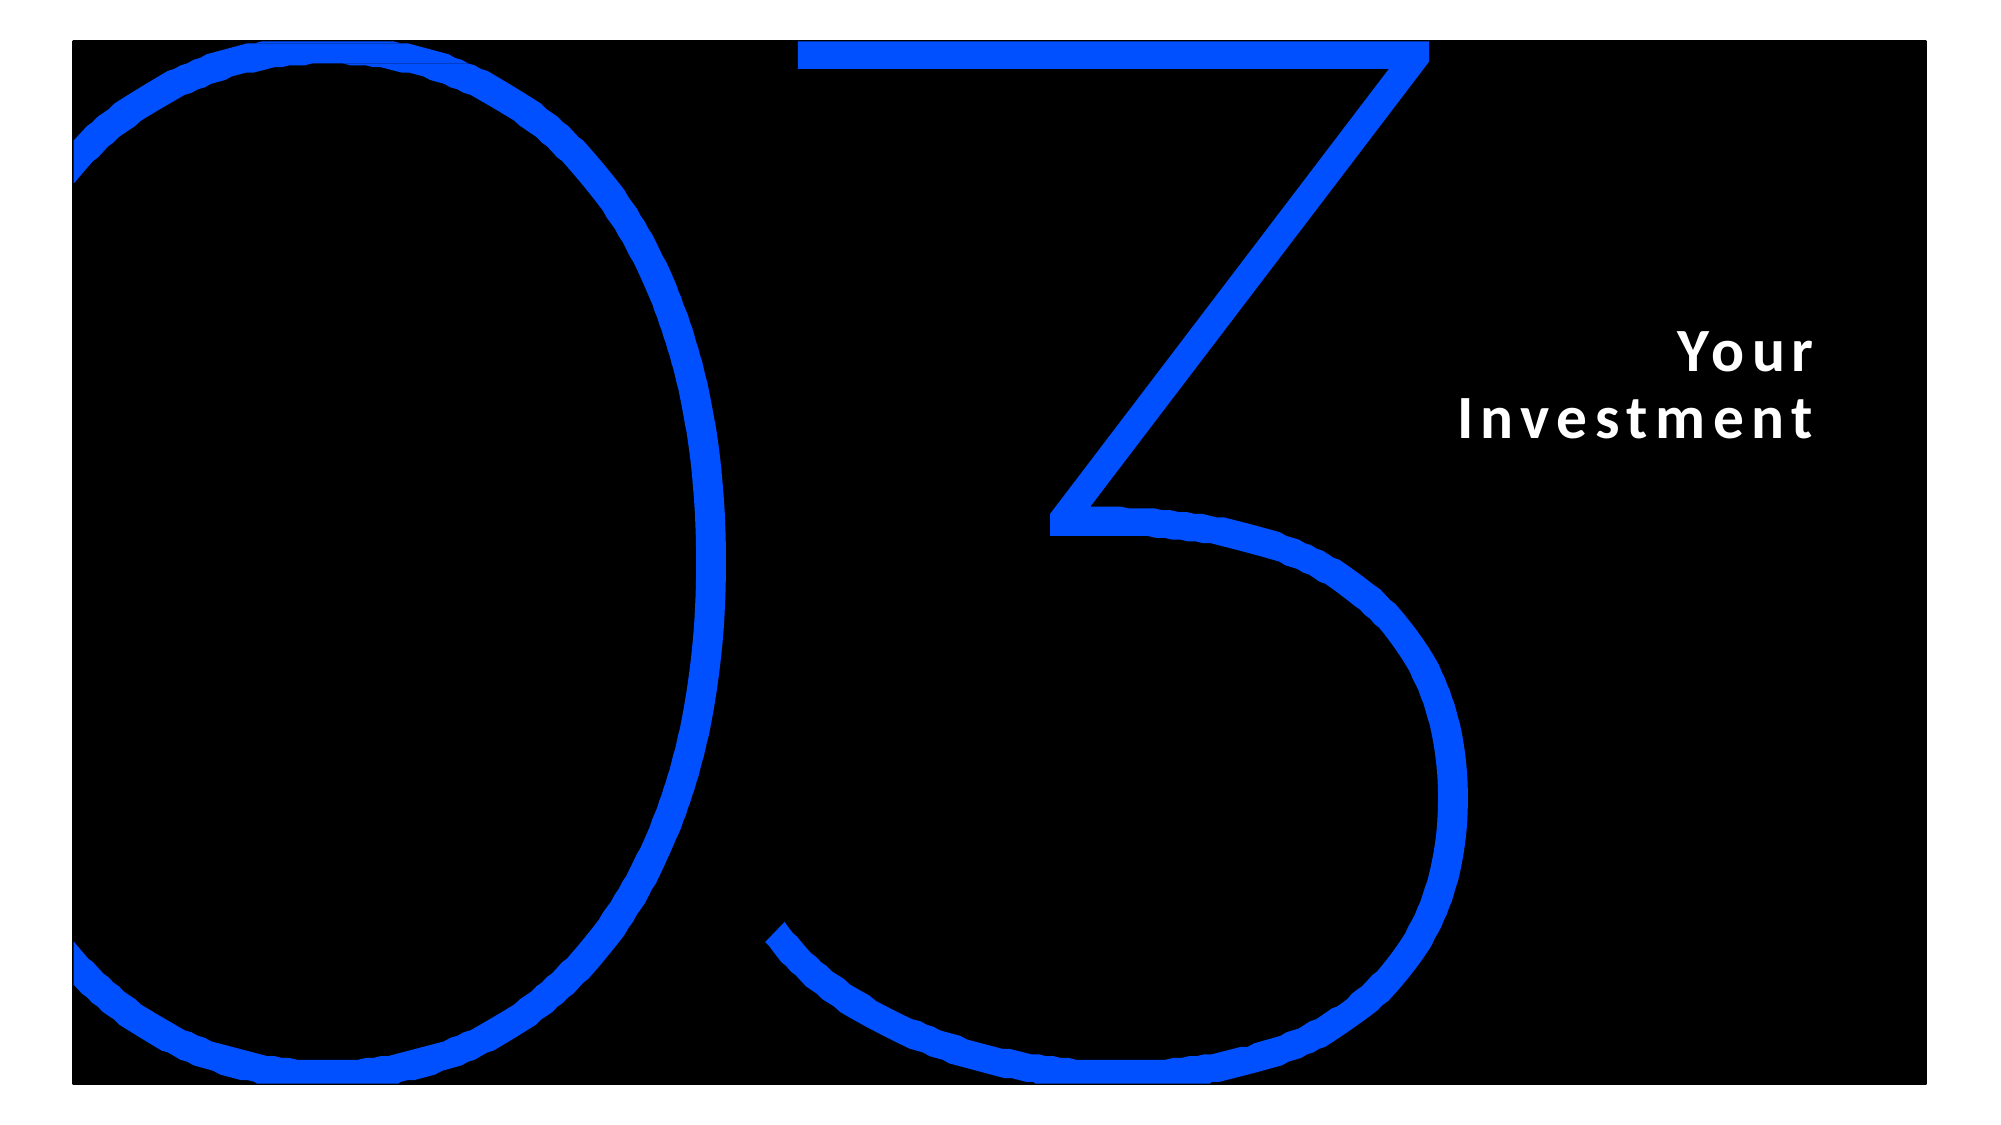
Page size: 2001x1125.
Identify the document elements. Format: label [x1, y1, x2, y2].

text_box [72, 40, 1928, 1085]
